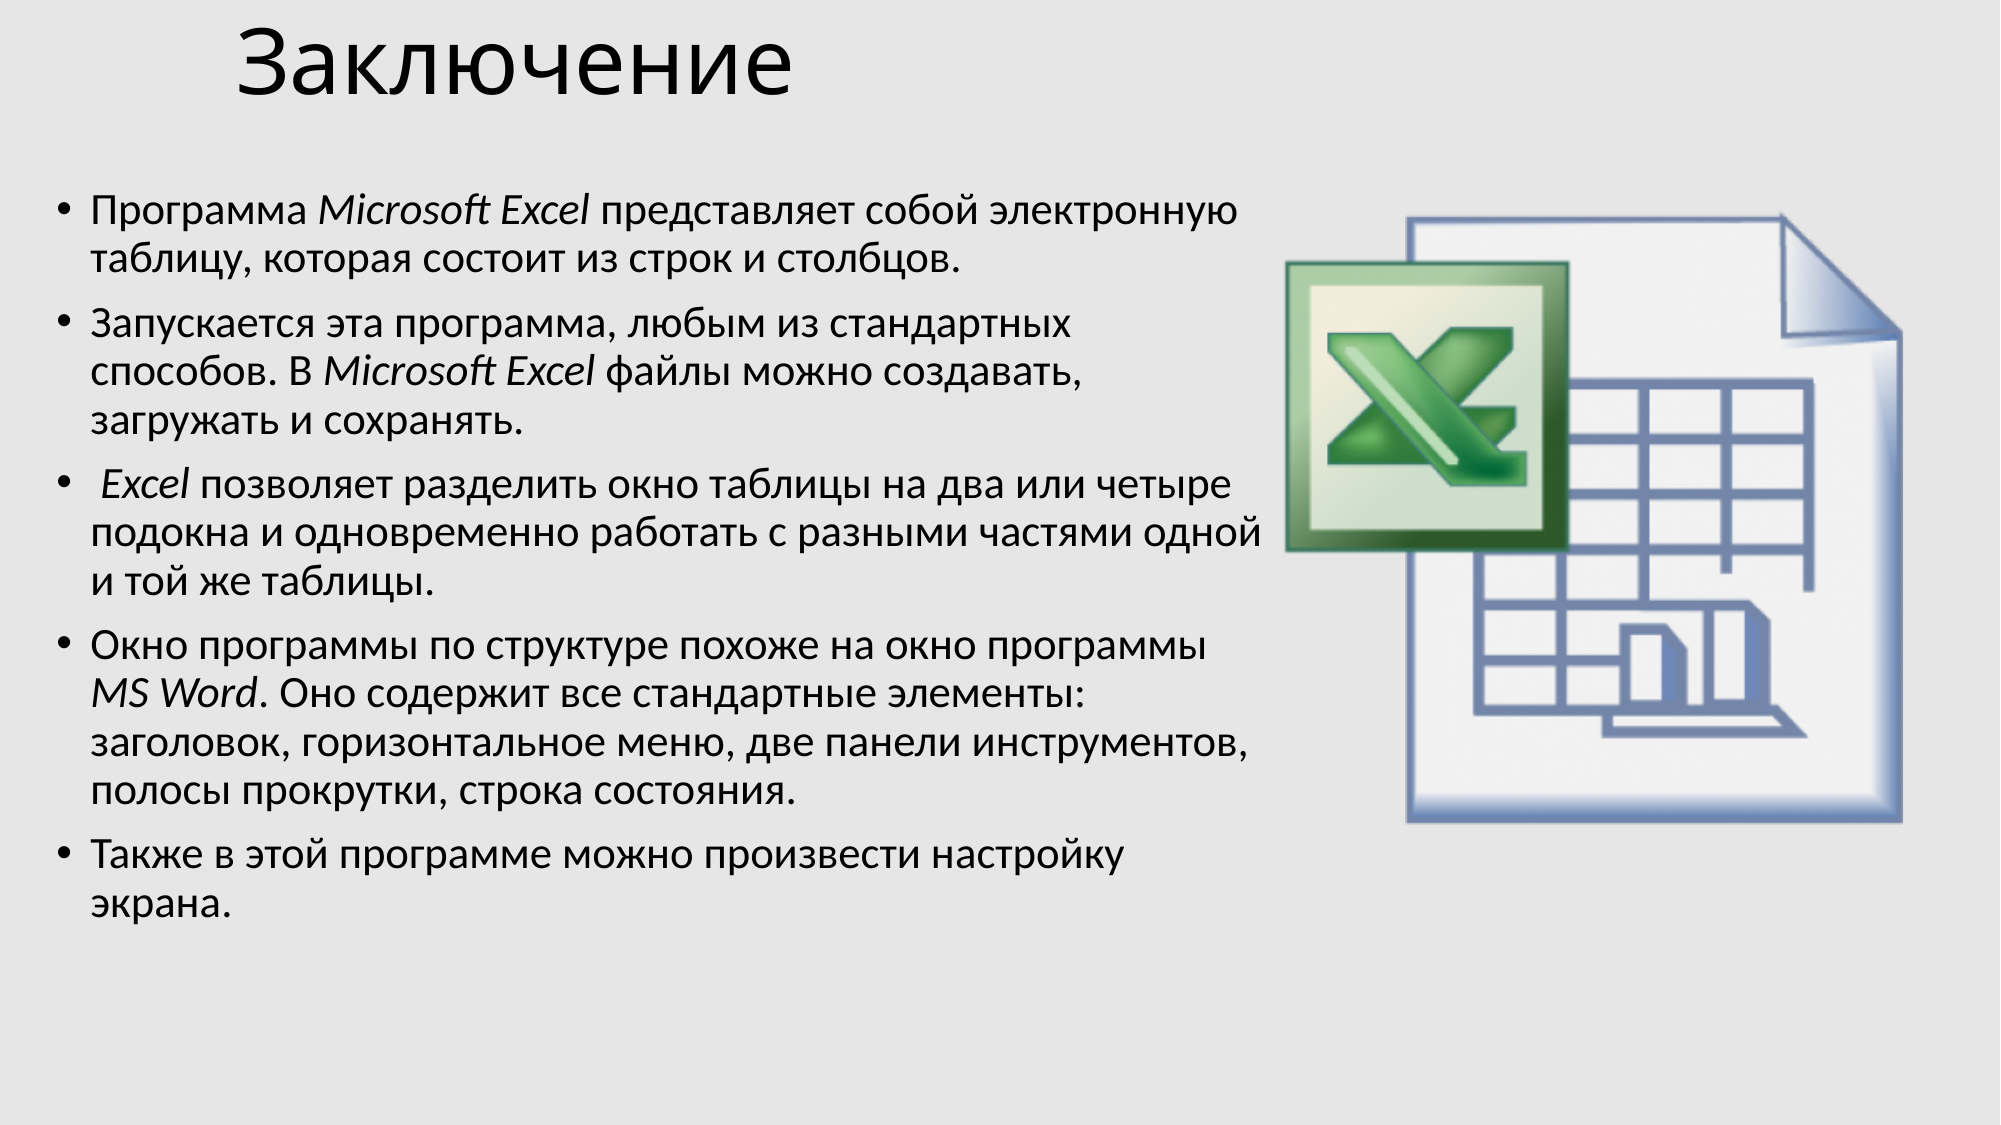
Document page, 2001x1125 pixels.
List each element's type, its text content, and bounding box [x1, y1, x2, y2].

list Программа Microsoft Excel представляет собой электронную таблицу, которая состоит из строк и столбцов. Запускается эта программа, любым из стандартных способов. В Microsoft Excel файлы можно создавать, загружать и сохранять. Excel позволяет разделить окно таблицы на два или четыре подокна и одновременно работать с разными частями одной и той же таблицы. Окно программы по структуре похоже на окно программы MS Word. Оно содержит все стандартные элементы: заголовок, горизонтальное меню, две панели инструментов, полосы прокрутки, строка состояния. Также в этой программе можно произвести настройку экрана. [41, 178, 1280, 950]
title Заключение [220, 0, 1865, 160]
picture [1190, 114, 2000, 925]
